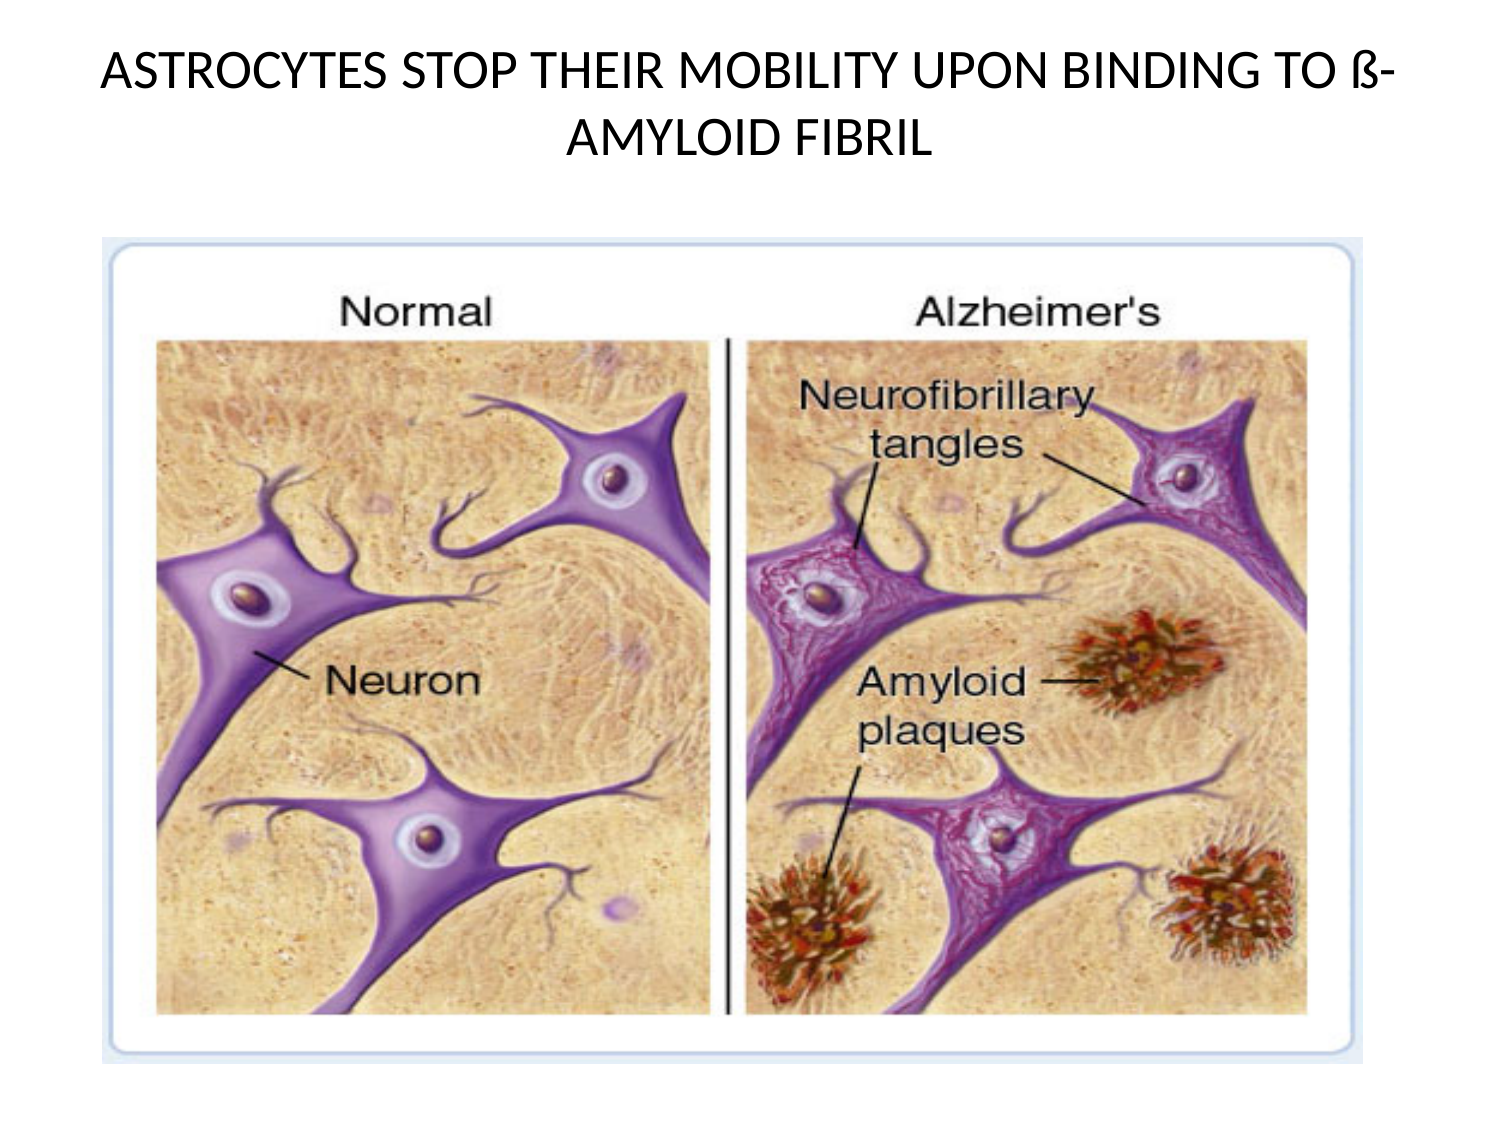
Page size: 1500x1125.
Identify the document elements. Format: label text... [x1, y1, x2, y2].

picture [102, 237, 1363, 1064]
title ASTROCYTES STOP THEIR MOBILITY UPON BINDING TO ß-AMYLOID FIBRIL [75, 24, 1425, 175]
